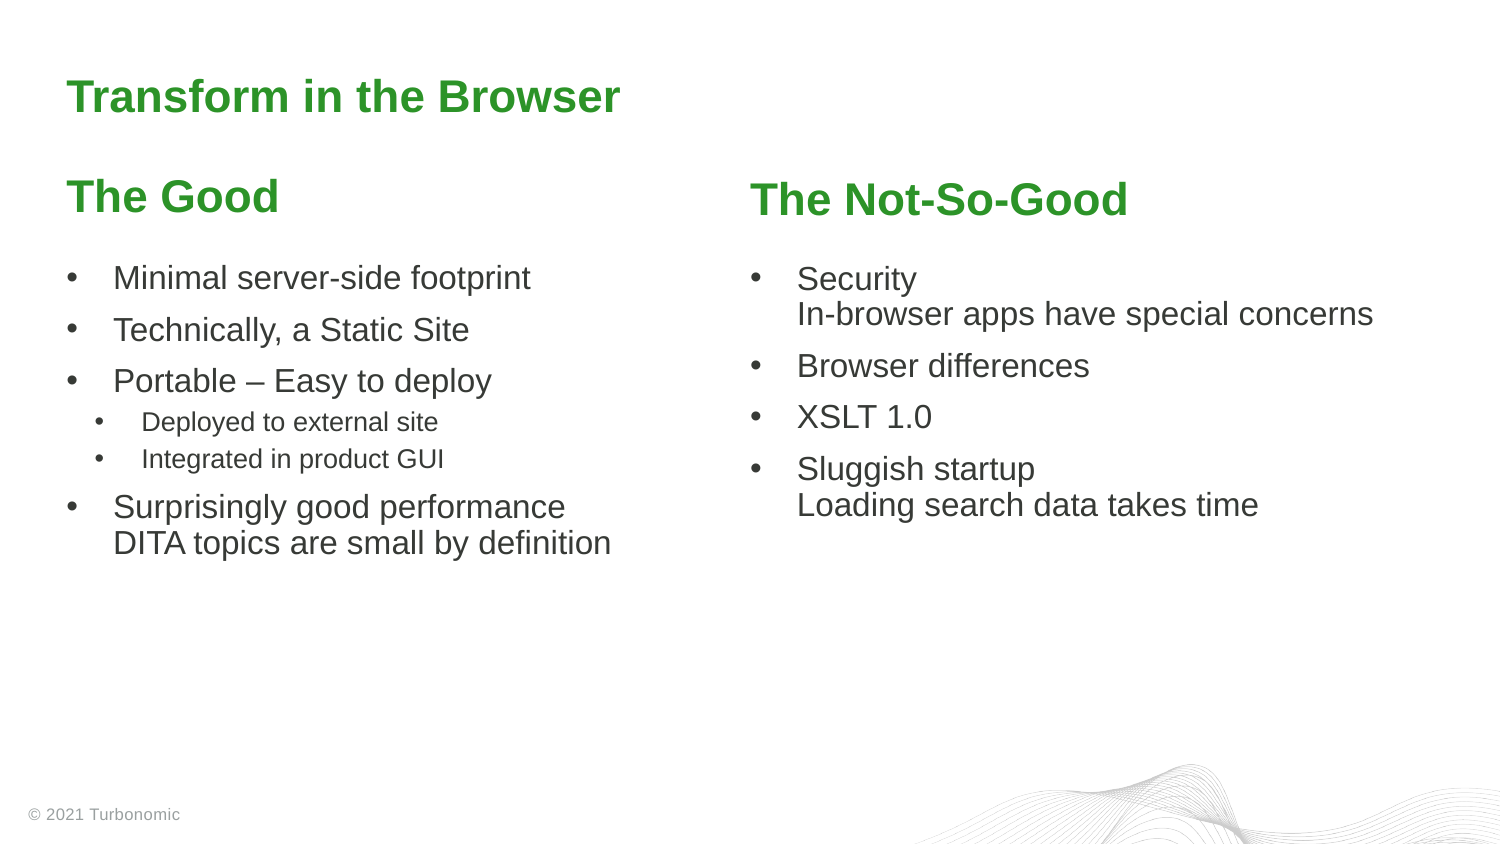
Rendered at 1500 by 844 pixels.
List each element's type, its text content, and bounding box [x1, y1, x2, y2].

text_box Transform in the Browser [66, 57, 1434, 123]
text_box The Not-So-Good [749, 161, 1352, 226]
title The Good [66, 158, 600, 208]
list Security In-browser apps have special concerns Browser differences XSLT 1.0 Sluggish startup Loading search data takes time [750, 208, 1434, 722]
text_box Minimal server-side footprint Technically, a Static Site Portable – Easy to deploy Deployed to external site Integrated in product GUI Surprisingly good performance DITA topics are small by definition [66, 208, 681, 763]
